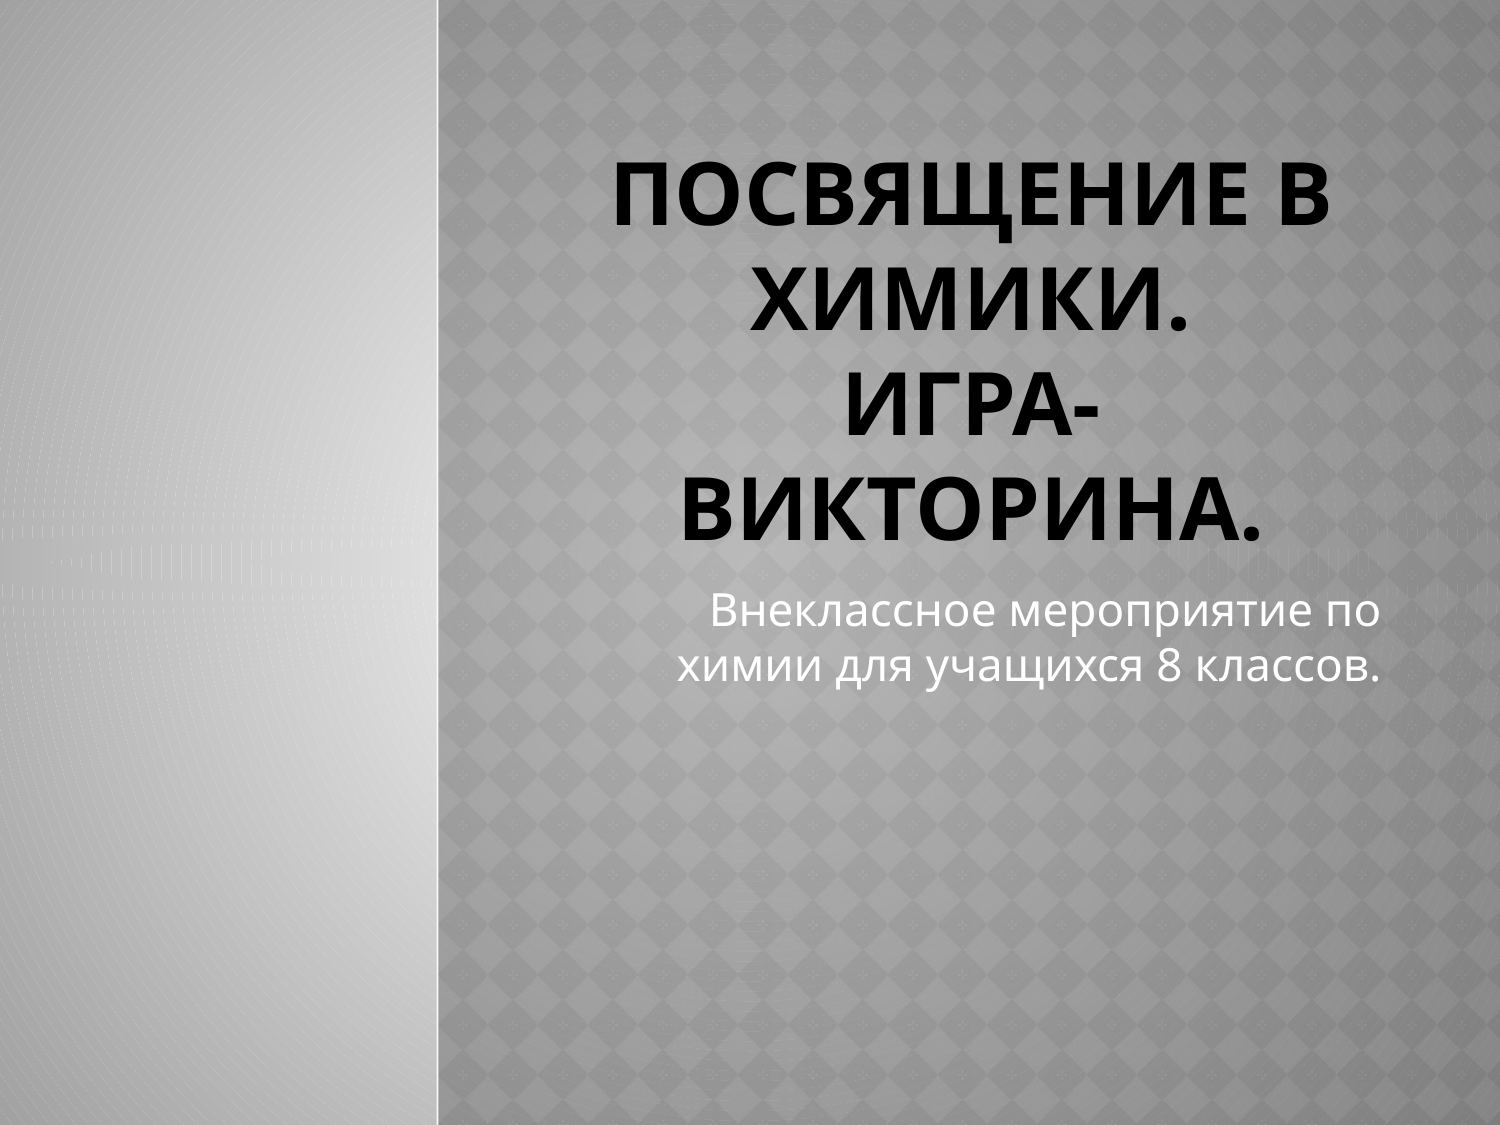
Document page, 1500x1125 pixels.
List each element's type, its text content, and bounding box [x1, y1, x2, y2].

subtitle Внеклассное мероприятие по химии для учащихся 8 классов. [550, 580, 1390, 762]
title Посвящение в химики. Игра-викторина. [552, 87, 1390, 558]
